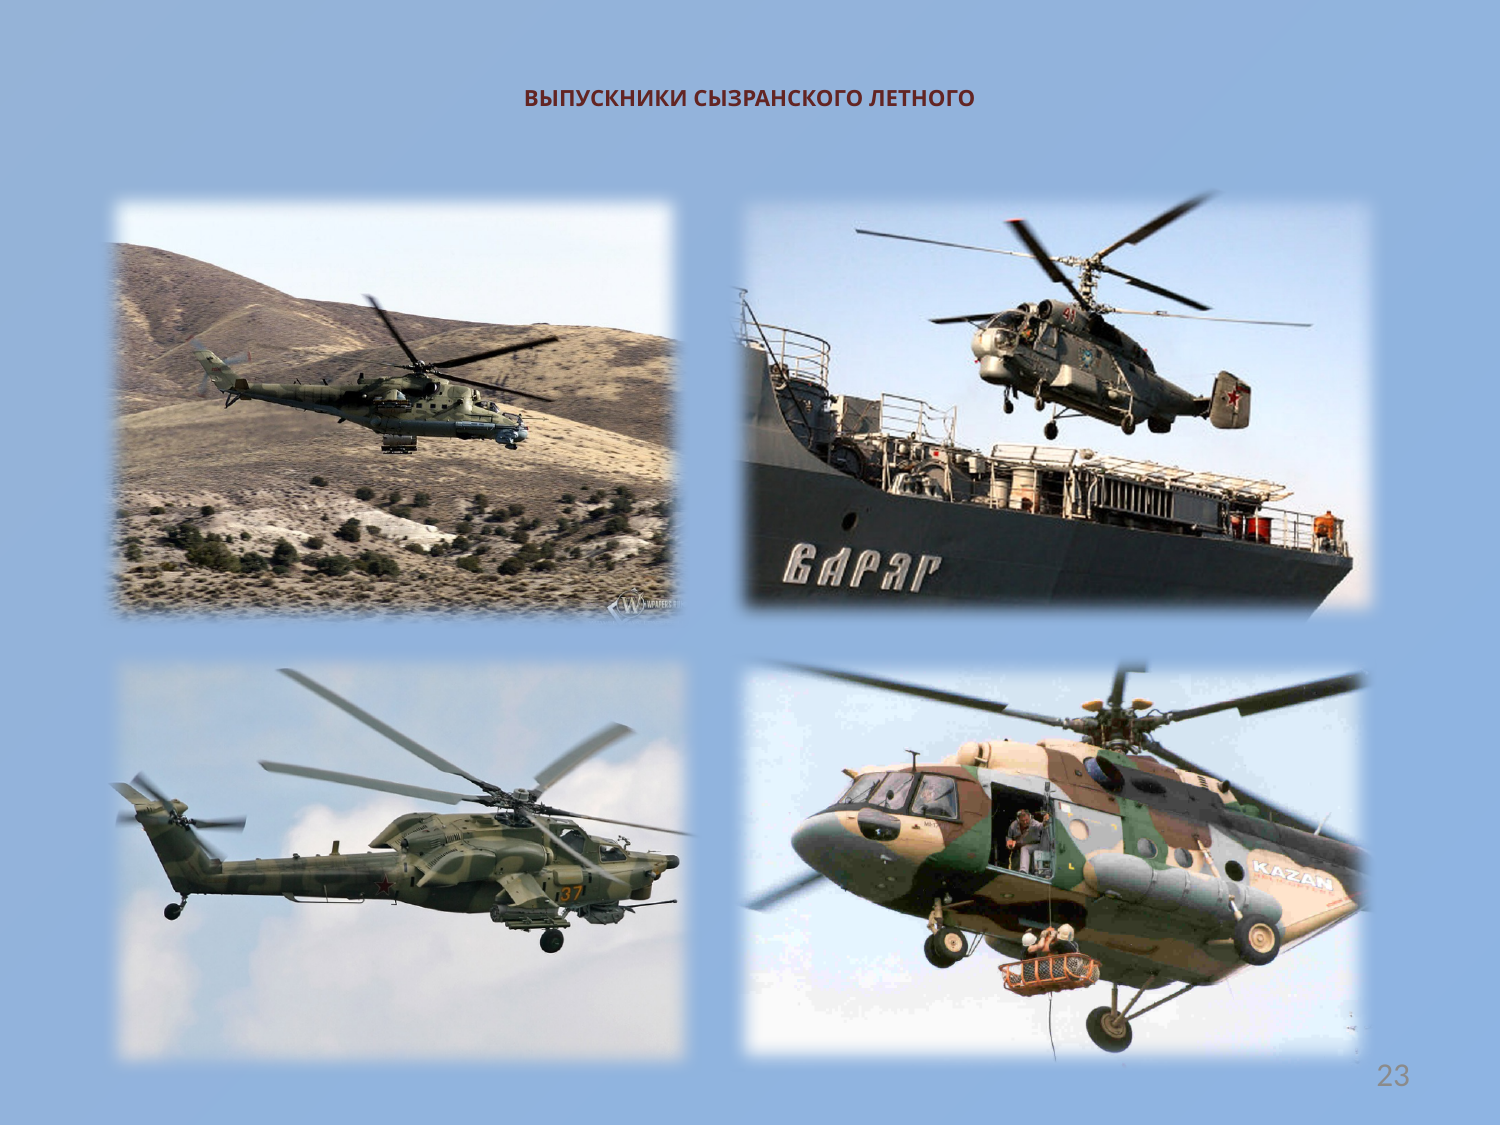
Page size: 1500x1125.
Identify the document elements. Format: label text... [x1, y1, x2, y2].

picture [726, 184, 1389, 626]
title ВЫПУСКНИКИ СЫЗРАНСКОГО ЛЕТНОГО [75, 45, 1425, 149]
picture [100, 644, 703, 1078]
picture [726, 653, 1377, 1074]
slide_number 23 [1074, 1042, 1425, 1103]
picture [97, 184, 692, 630]
